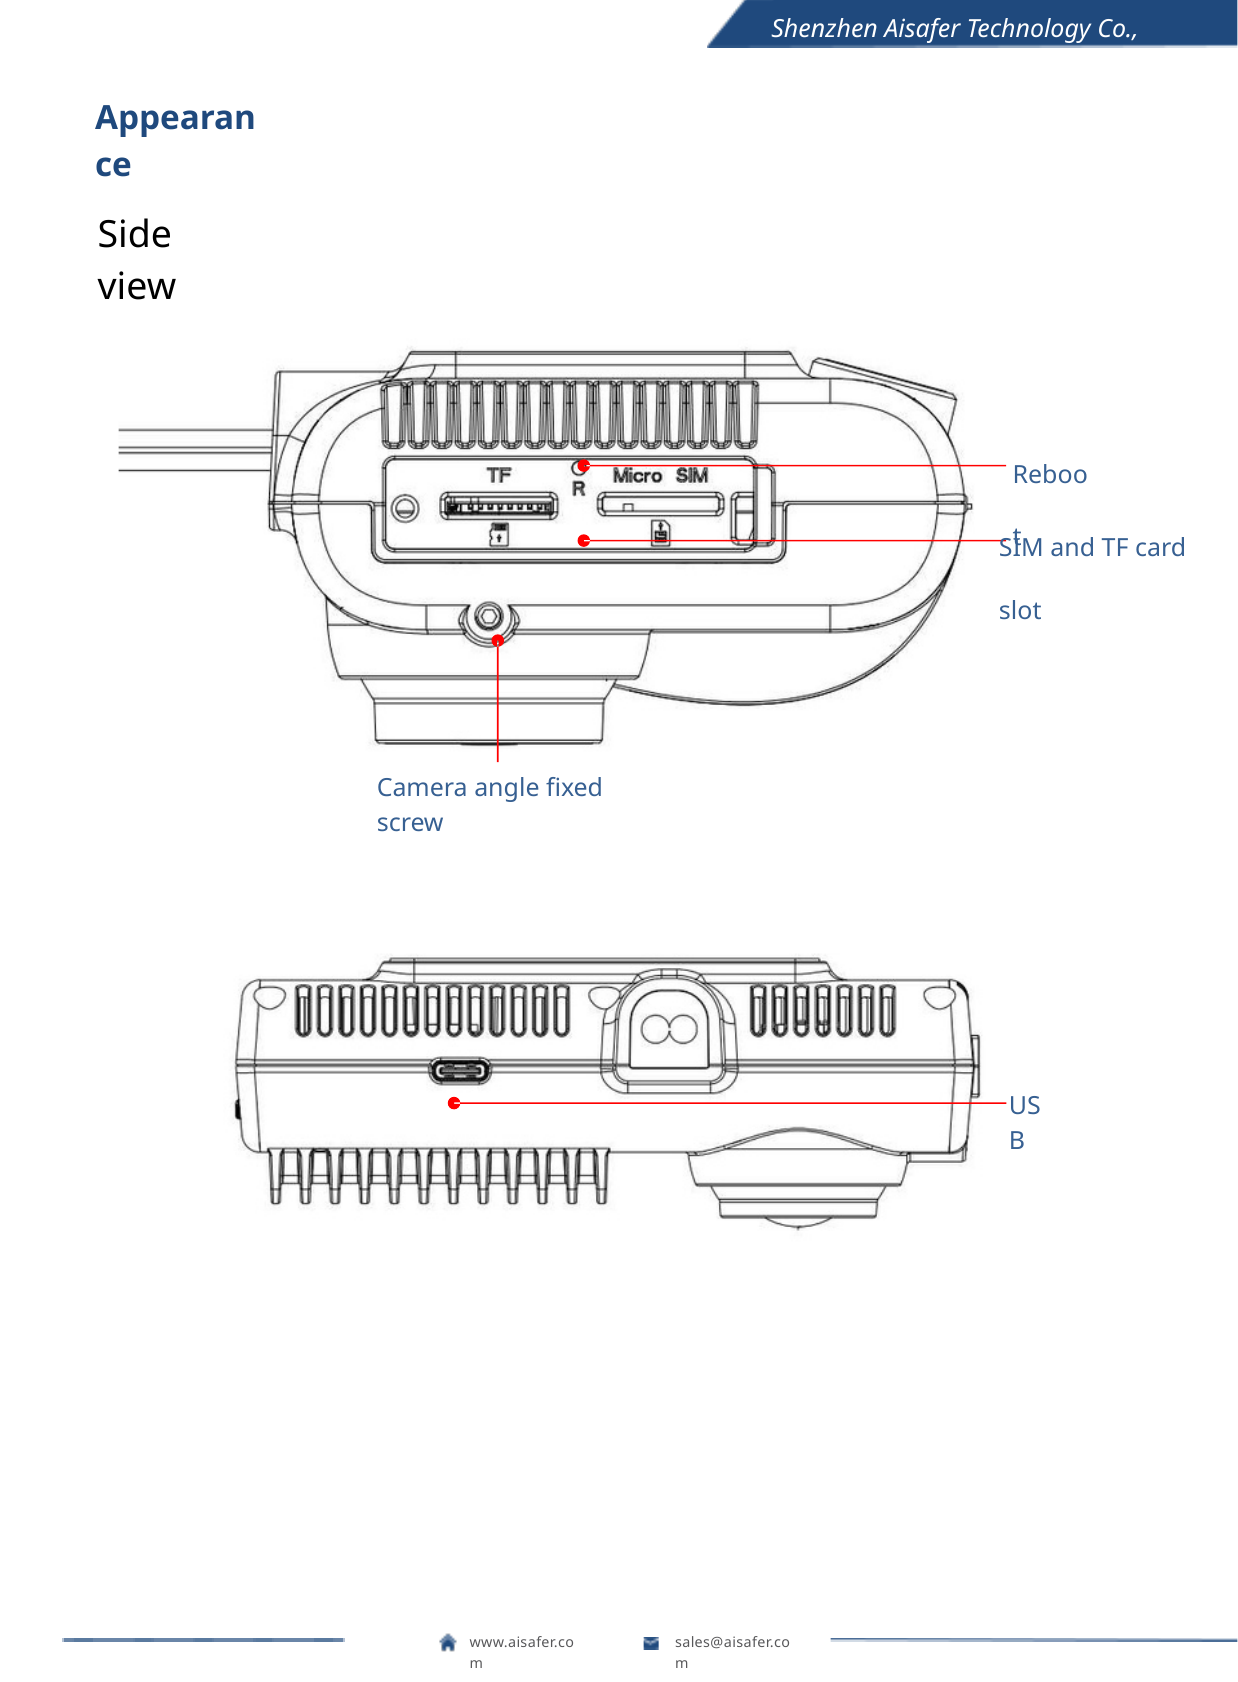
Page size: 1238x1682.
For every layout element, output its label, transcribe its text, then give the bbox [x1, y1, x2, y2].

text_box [577, 534, 1007, 548]
text_box SIM and TF card slot [998, 499, 1208, 624]
text_box Reboot [1012, 425, 1094, 499]
text_box www.aisafer.com [469, 1630, 579, 1671]
text_box Appearance [95, 89, 264, 183]
text_box [0, 1638, 408, 1642]
text_box [430, 1624, 468, 1662]
text_box sales@aisafer.com [674, 1630, 793, 1671]
text_box [707, 0, 1238, 48]
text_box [491, 634, 505, 763]
text_box Shenzhen Aisafer Technology Co., Ltd. [771, 7, 1158, 78]
text_box [170, 911, 1036, 1263]
text_box [643, 1637, 659, 1650]
text_box Camera angle fixed screw [376, 766, 646, 837]
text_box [447, 1096, 1007, 1110]
text_box [830, 1638, 1238, 1643]
text_box USB [1008, 1084, 1051, 1155]
text_box Side view [97, 202, 245, 308]
text_box [118, 328, 984, 763]
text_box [577, 459, 1007, 473]
